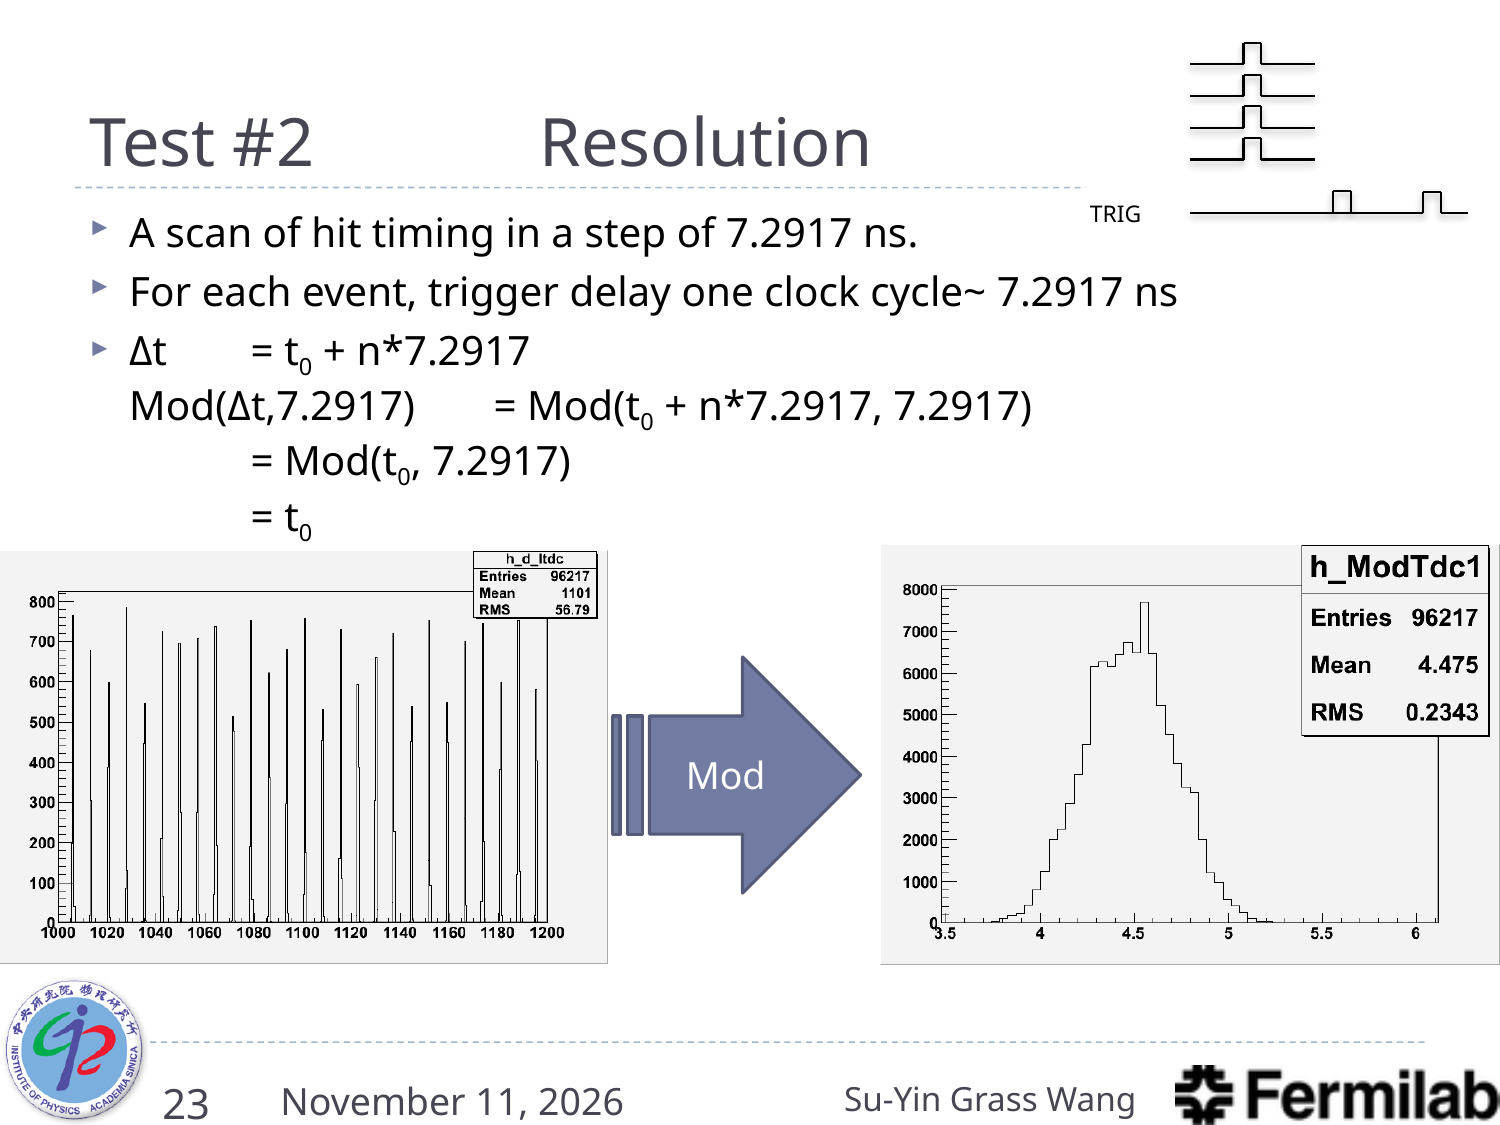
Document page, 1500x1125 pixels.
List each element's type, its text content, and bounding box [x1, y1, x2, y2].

text_box Mod [647, 655, 862, 895]
list A scan of hit timing in a step of 7.2917 ns. For each event, trigger delay one clock cycle~ 7.2917 ns Δt = t0 + n*7.2917 Mod(Δt,7.2917) = Mod(t0 + n*7.2917, 7.2917) = Mod(t0, 7.2917) = t0 [75, 200, 1425, 610]
title Test #2 Resolution [75, 24, 1425, 188]
text_box Mod [613, 714, 622, 836]
picture [0, 977, 148, 1125]
text_box Mod [626, 714, 644, 836]
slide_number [266, 1070, 656, 1125]
picture [1175, 1065, 1500, 1125]
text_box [1085, 42, 1468, 229]
picture [0, 549, 609, 965]
footer Su-Yin Grass Wang [773, 1070, 1152, 1125]
picture [879, 543, 1500, 965]
slide_number 23 [147, 1070, 266, 1125]
text_box [1084, 0, 1500, 230]
